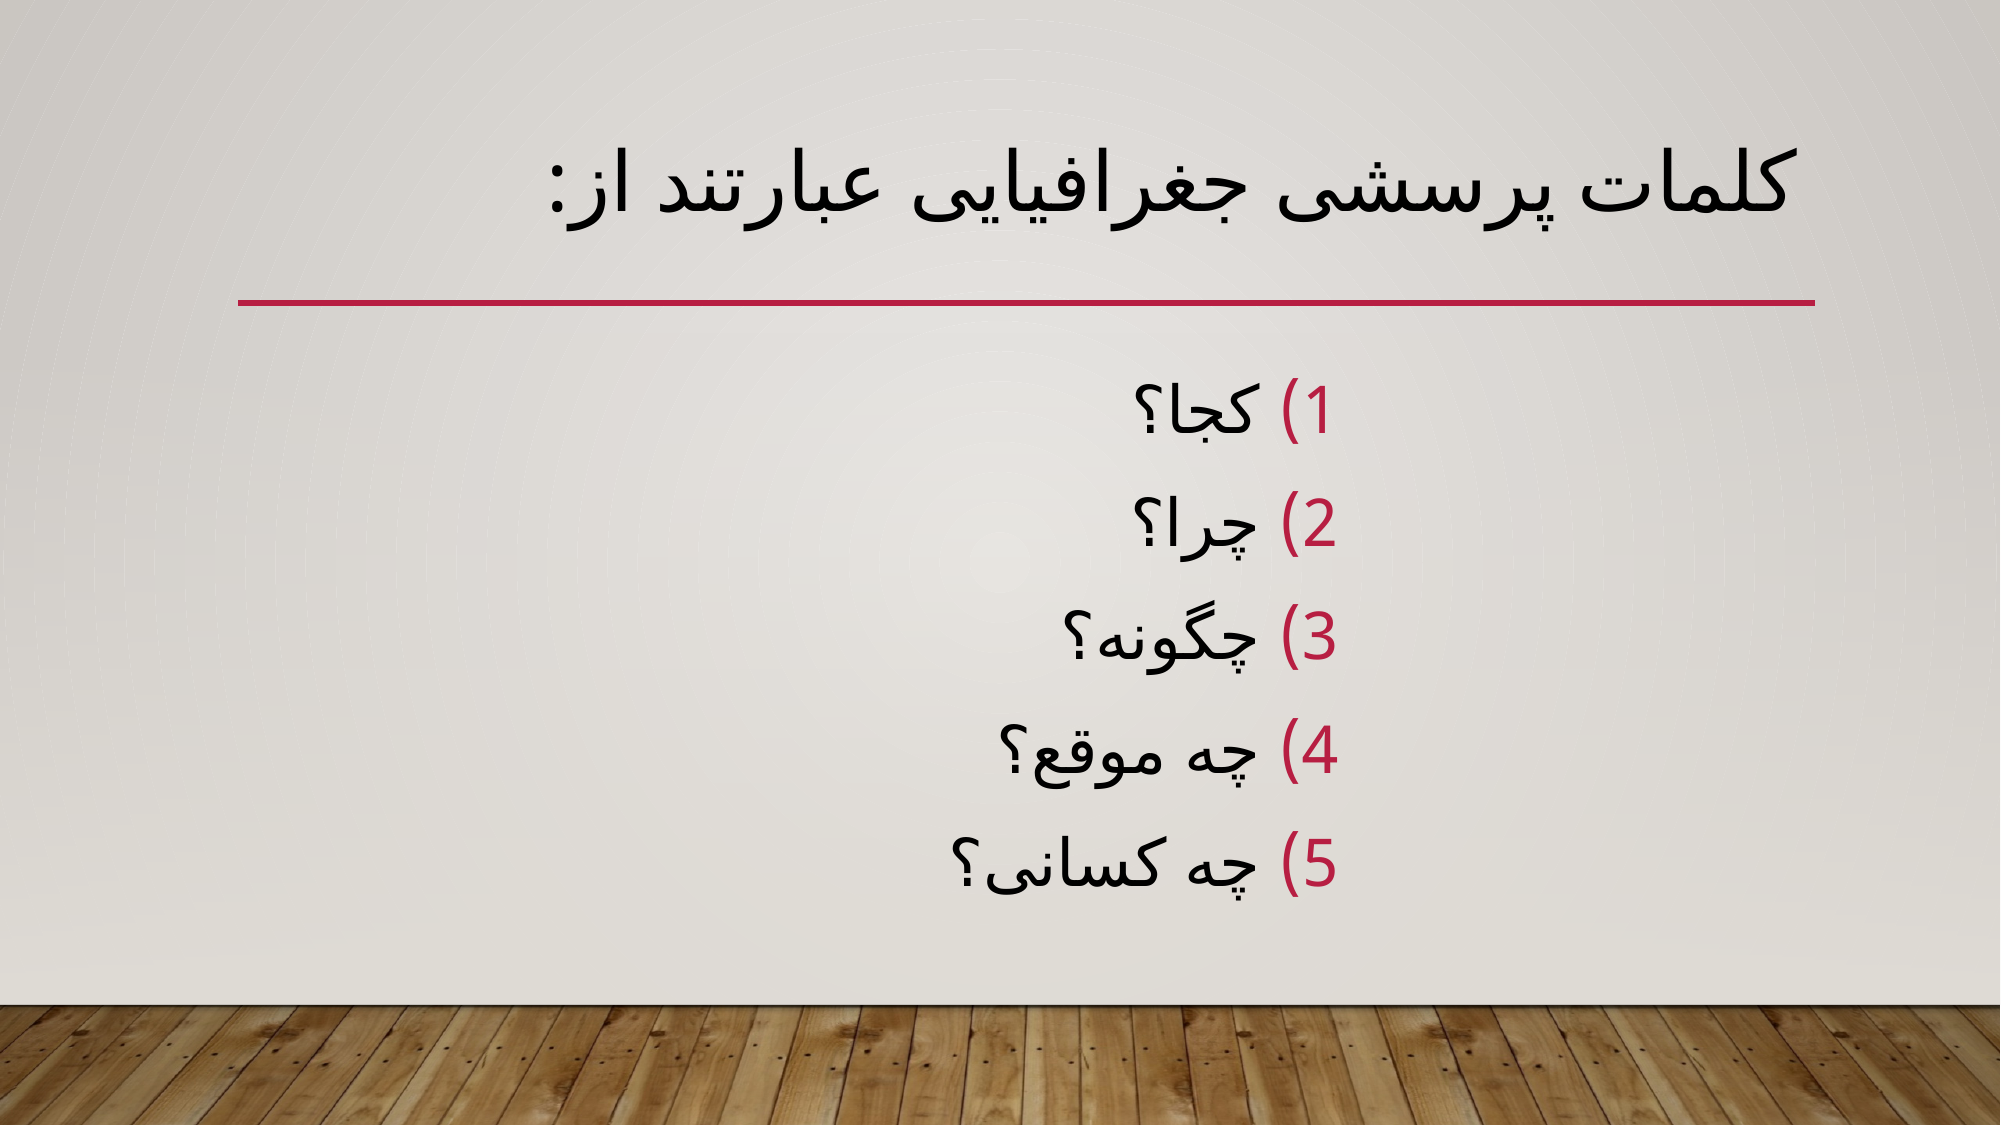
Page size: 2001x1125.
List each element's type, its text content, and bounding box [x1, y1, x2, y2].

list کجا؟ چرا؟ چگونه؟ چه موقع؟ چه کسانی؟ [833, 343, 1347, 910]
picture [0, 1005, 2000, 1125]
title کلمات پرسشی جغرافیایی عبارتند از: [238, 131, 1814, 305]
